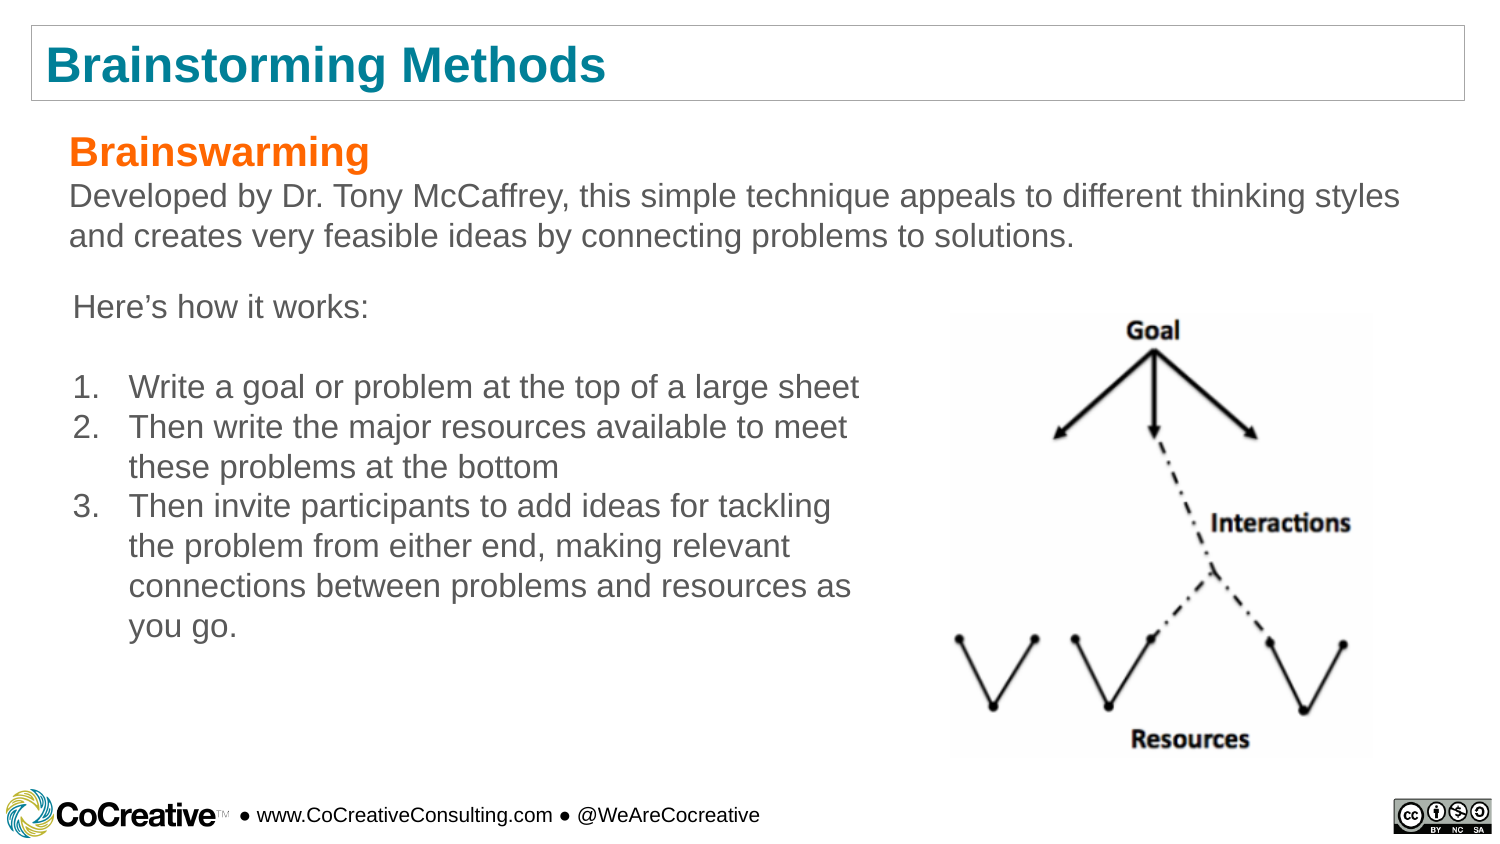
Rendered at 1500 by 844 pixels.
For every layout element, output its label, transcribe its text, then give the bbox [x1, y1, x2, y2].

picture [891, 297, 1431, 758]
text_box Here’s how it works: Write a goal or problem at the top of a large sheet Then write the major resources available to meet these problems at the bottom Then invite participants to add ideas for tackling the problem from either end, making relevant connections between problems and resources as you go. [57, 277, 892, 652]
text_box Brainstorming Methods [30, 25, 1465, 100]
text_box Brainswarming Developed by Dr. Tony McCaffrey, this simple technique appeals to different thinking styles and creates very feasible ideas by connecting problems to solutions. [54, 116, 1442, 262]
picture [3, 788, 234, 839]
